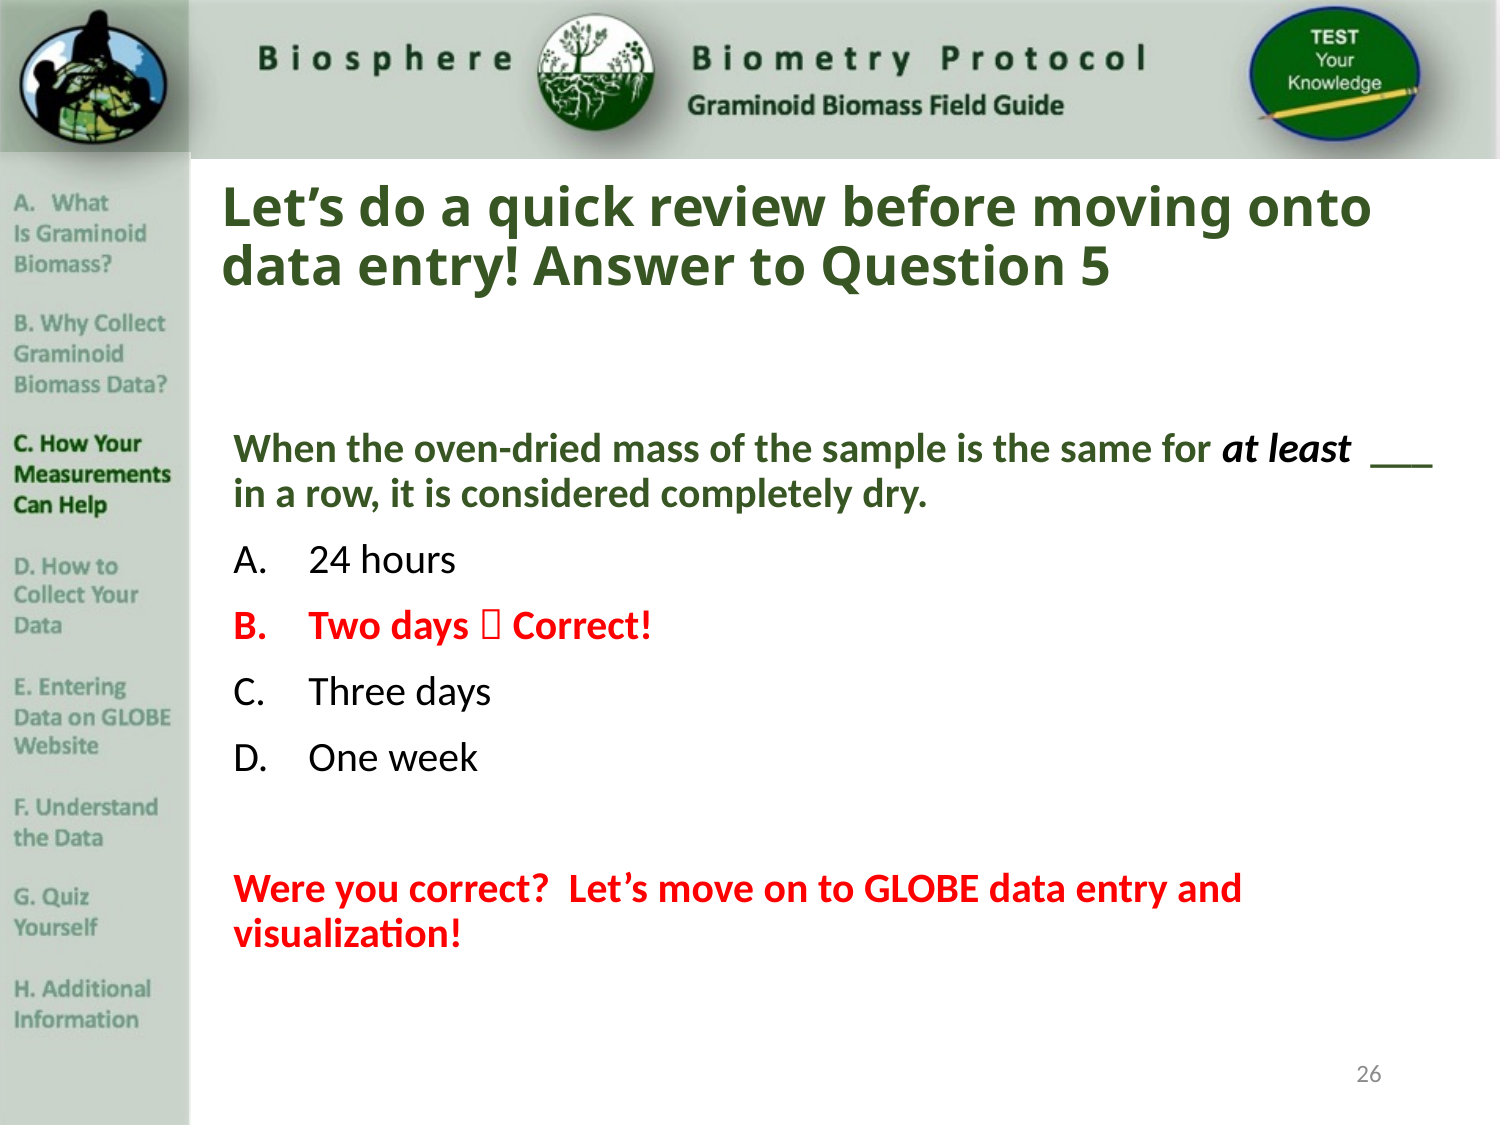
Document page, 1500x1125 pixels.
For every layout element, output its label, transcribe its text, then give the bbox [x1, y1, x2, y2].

list When the oven-dried mass of the sample is the same for at least ___ in a row, it is considered completely dry. 24 hours Two days  Correct! Three days One week Were you correct? Let’s move on to GLOBE data entry and visualization! [218, 348, 1456, 1125]
title Let’s do a quick review before moving onto data entry! Answer to Question 5 [206, 171, 1500, 306]
picture [0, 0, 1500, 1125]
